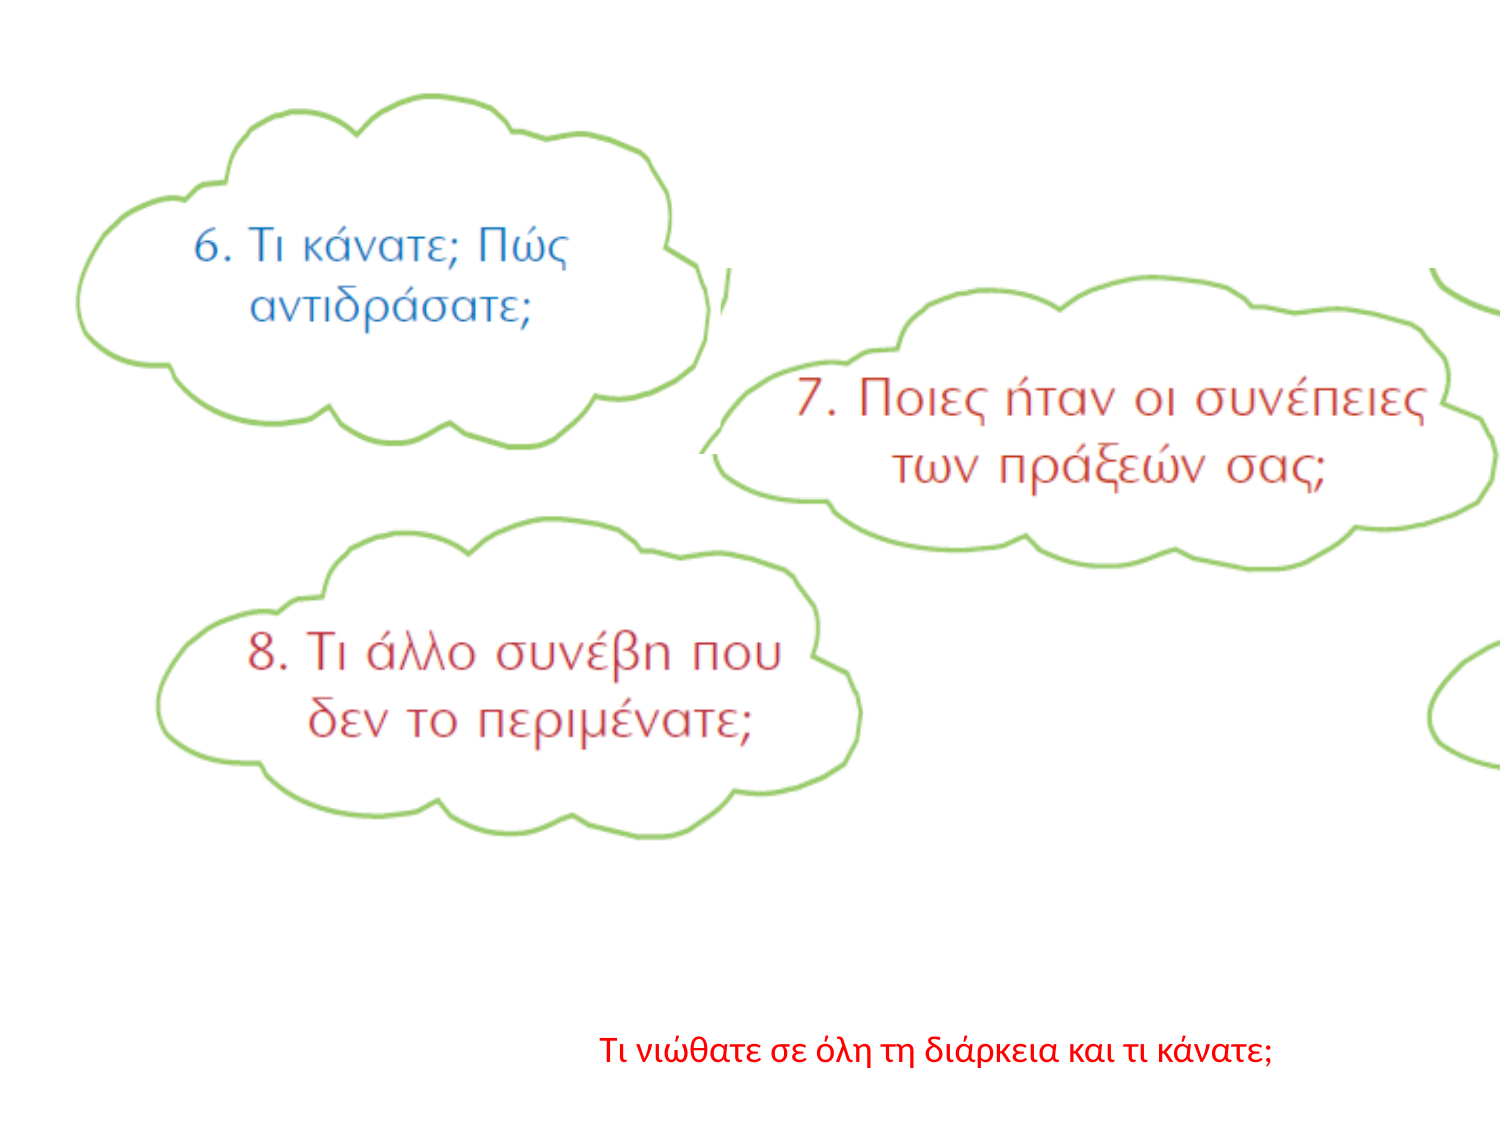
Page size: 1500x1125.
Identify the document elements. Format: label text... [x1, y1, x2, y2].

picture [64, 83, 1500, 857]
text_box Τι νιώθατε σε όλη τη διάρκεια και τι κάνατε; [584, 1017, 1500, 1078]
